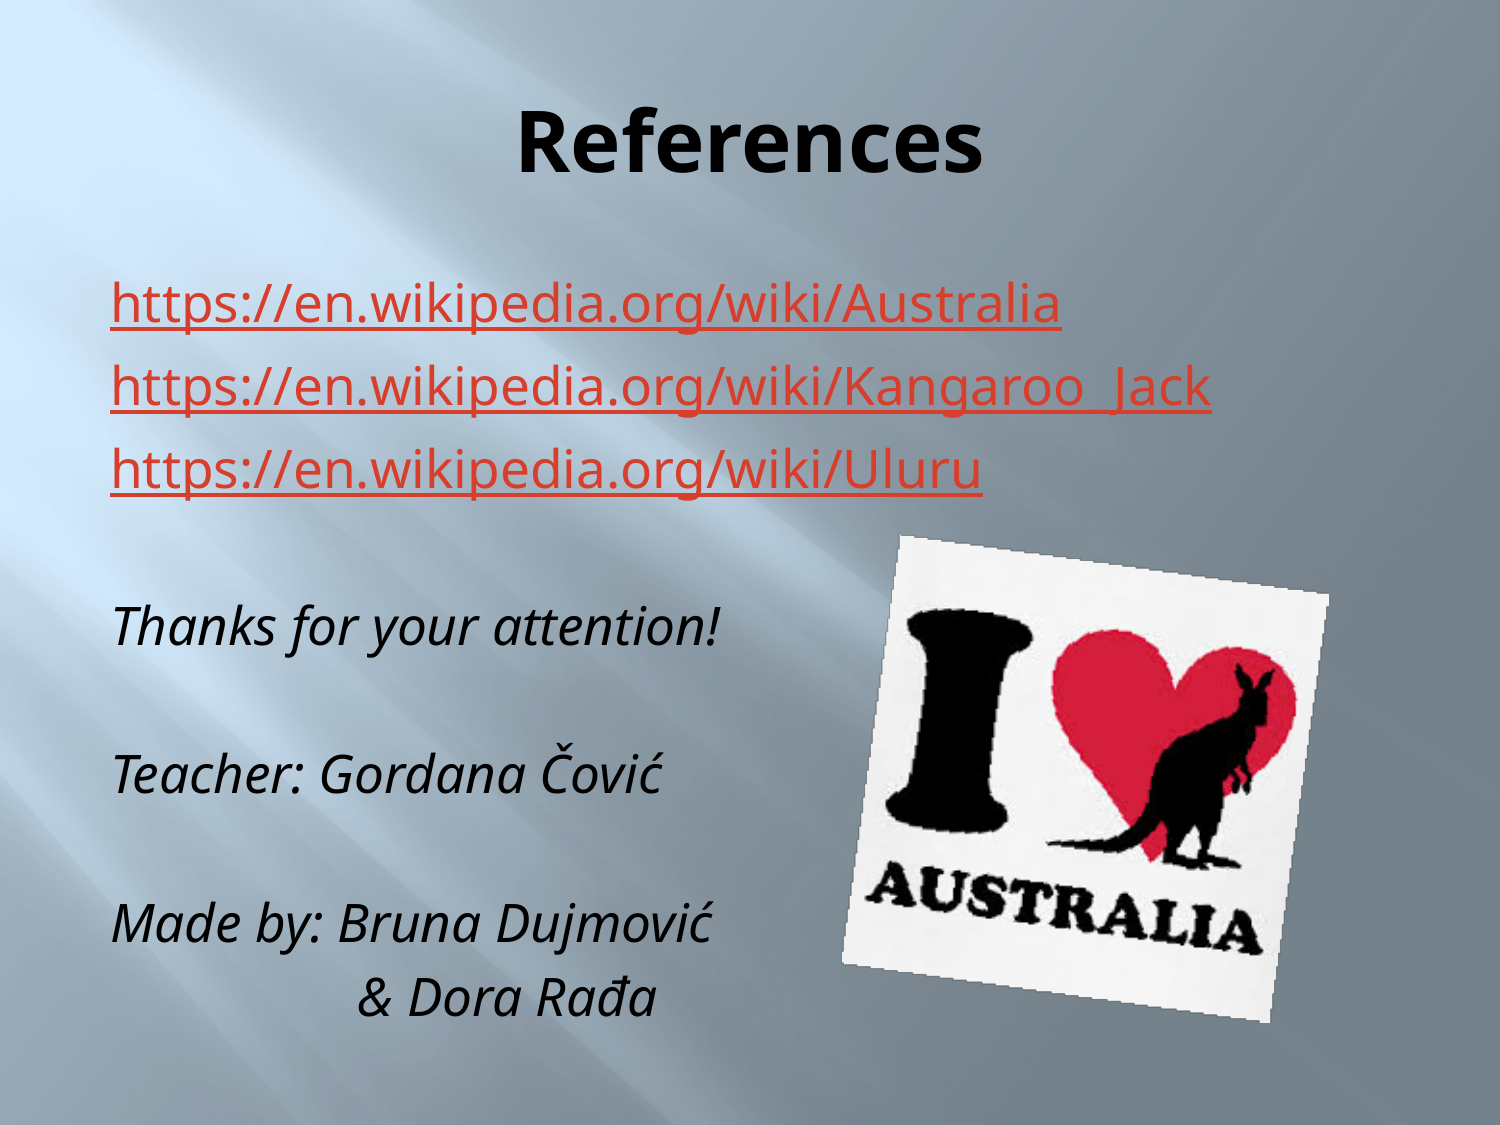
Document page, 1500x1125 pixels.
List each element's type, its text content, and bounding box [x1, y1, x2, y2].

picture [842, 535, 1329, 1023]
list https://en.wikipedia.org/wiki/Australia https://en.wikipedia.org/wiki/Kangaroo_Jack https://en.wikipedia.org/wiki/Uluru Thanks for your attention! Teacher: Gordana Čović Made by: Bruna Dujmović & Dora Rađa [75, 262, 1425, 1035]
title References [75, 45, 1425, 233]
